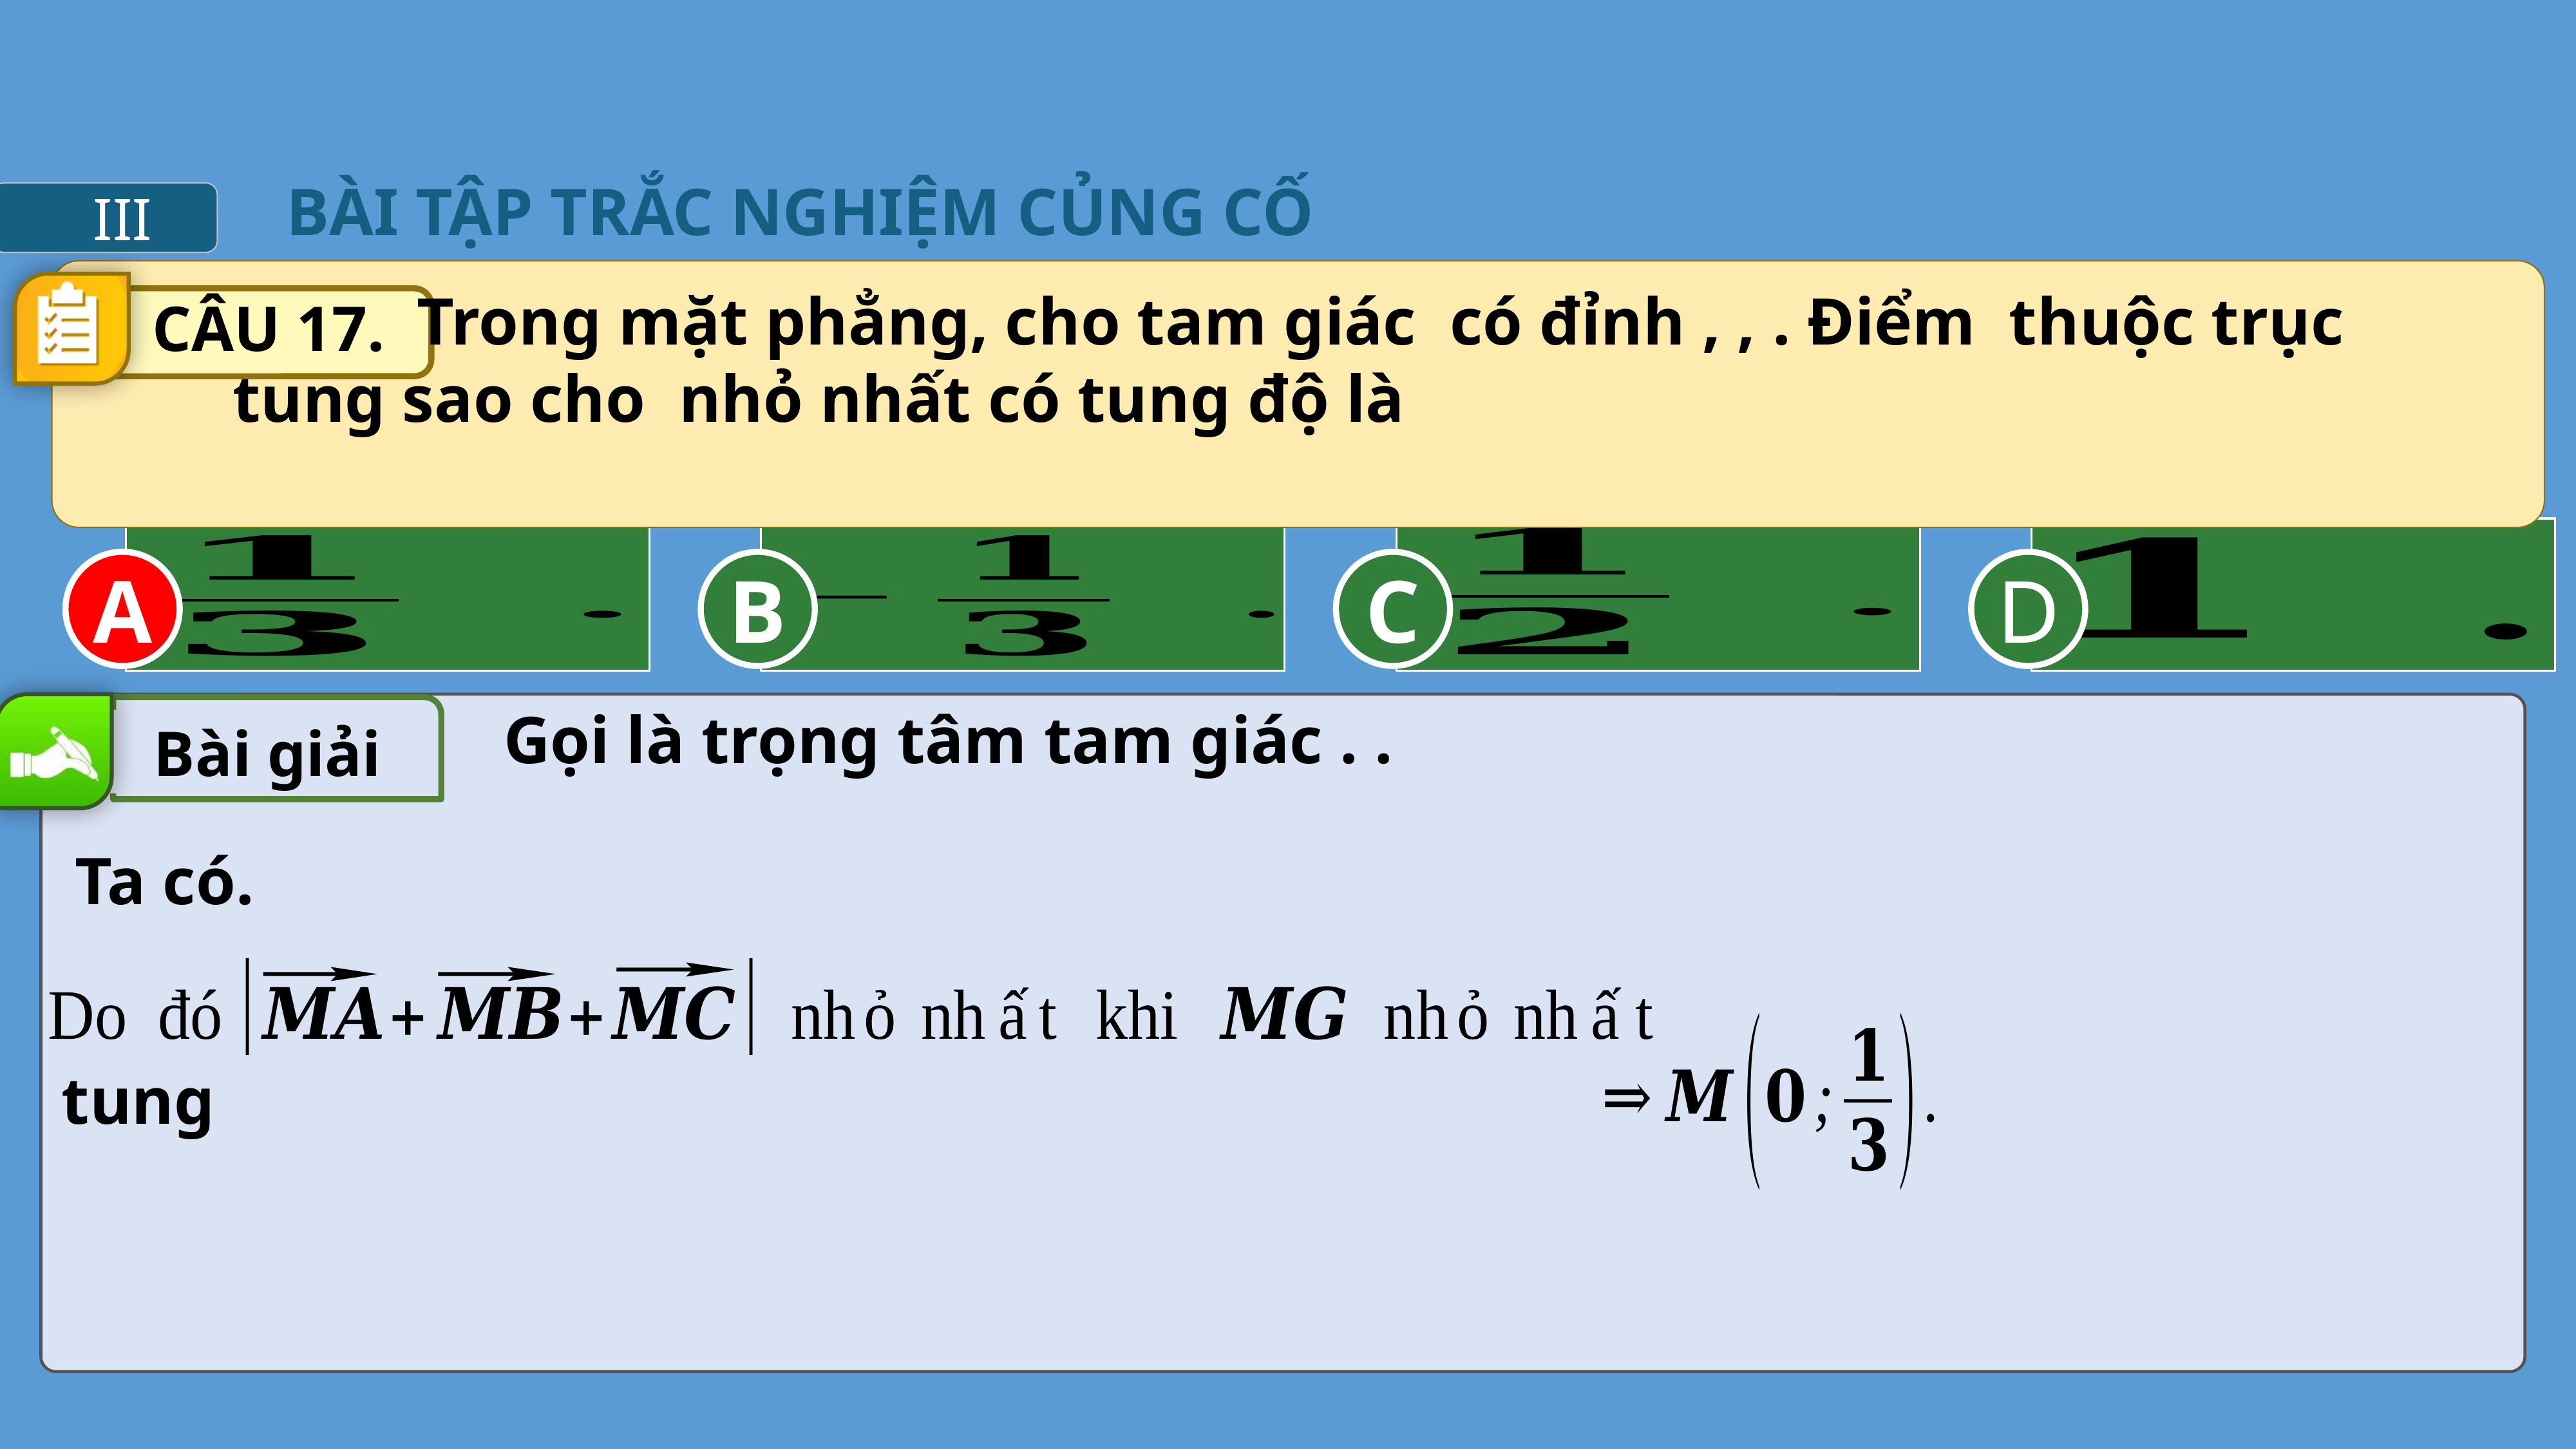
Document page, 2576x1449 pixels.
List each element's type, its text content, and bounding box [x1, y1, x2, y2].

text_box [0, 694, 2525, 1372]
text_box III [84, 254, 162, 257]
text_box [0, 166, 2069, 254]
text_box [65, 519, 2554, 670]
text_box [15, 260, 2544, 527]
